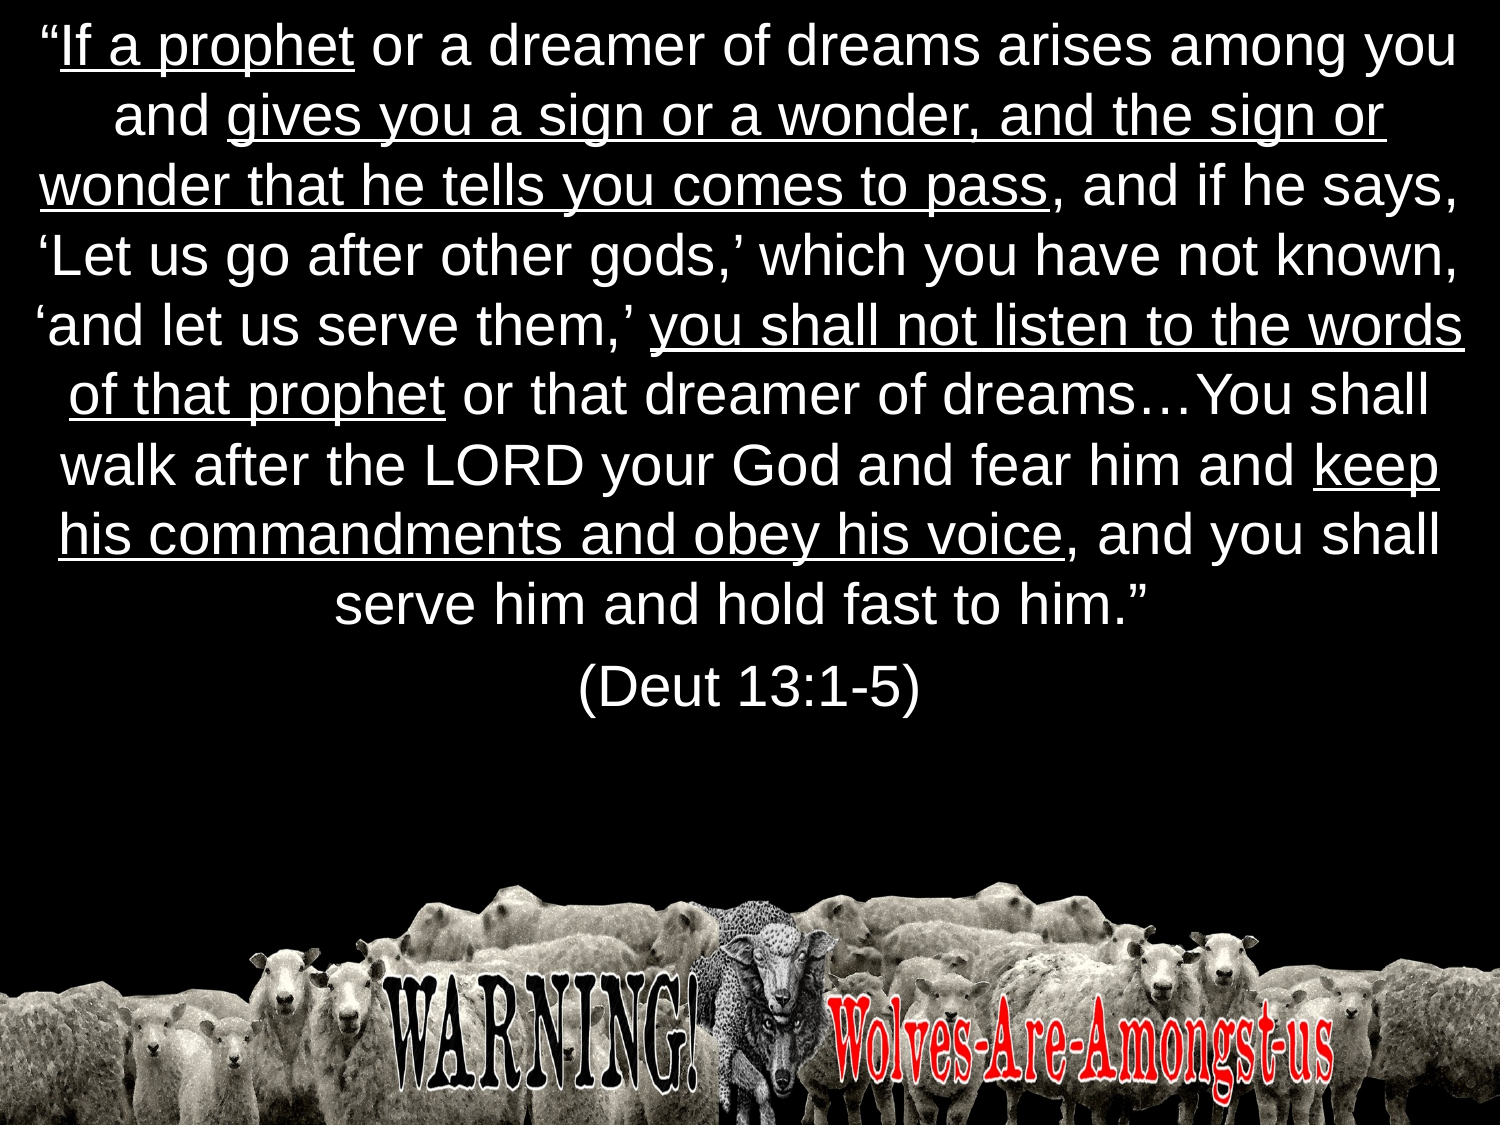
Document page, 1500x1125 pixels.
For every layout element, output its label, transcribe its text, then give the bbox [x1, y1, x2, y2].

subtitle “If a prophet or a dreamer of dreams arises among you and gives you a sign or a wonder, and the sign or wonder that he tells you comes to pass, and if he says, ‘Let us go after other gods,’ which you have not known, ‘and let us serve them,’ you shall not listen to the words of that prophet or that dreamer of dreams…You shall walk after the LORD your God and fear him and keep his commandments and obey his voice, and you shall serve him and hold fast to him.” (Deut 13:1-5) [0, 0, 1500, 1031]
picture [0, 1031, 1500, 1125]
